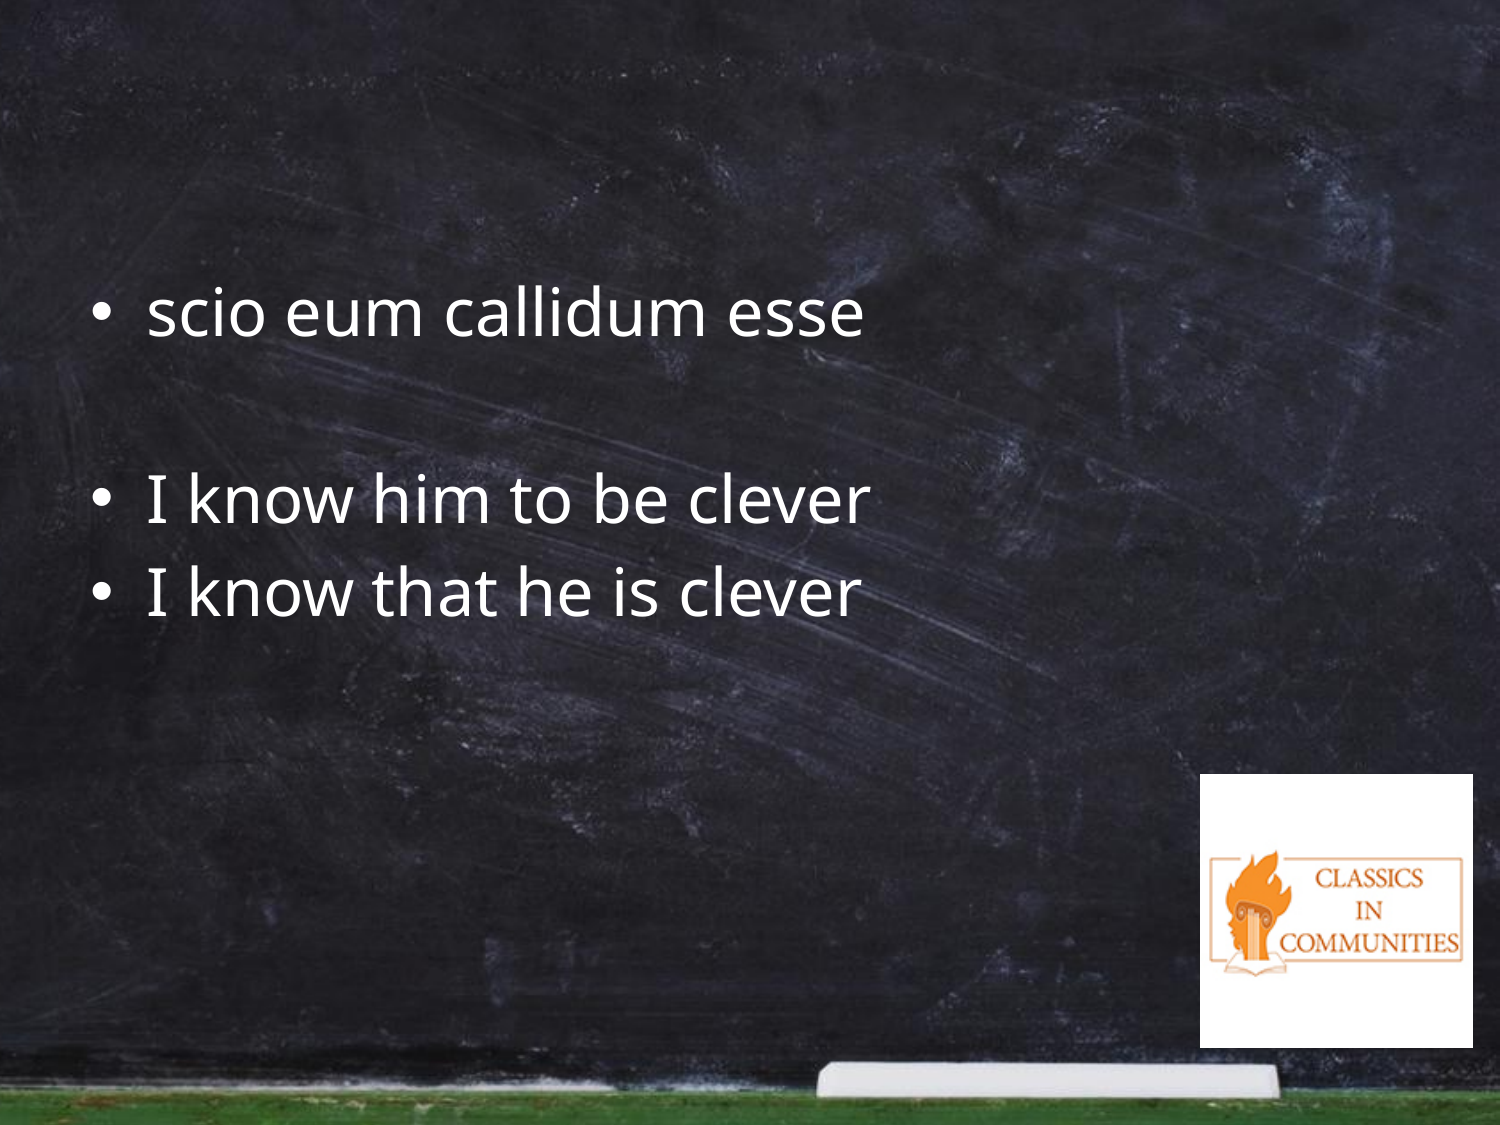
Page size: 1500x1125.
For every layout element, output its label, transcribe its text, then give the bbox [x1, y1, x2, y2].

list scio eum callidum esse I know him to be clever I know that he is clever [75, 262, 1425, 1005]
picture [0, 0, 1500, 1125]
